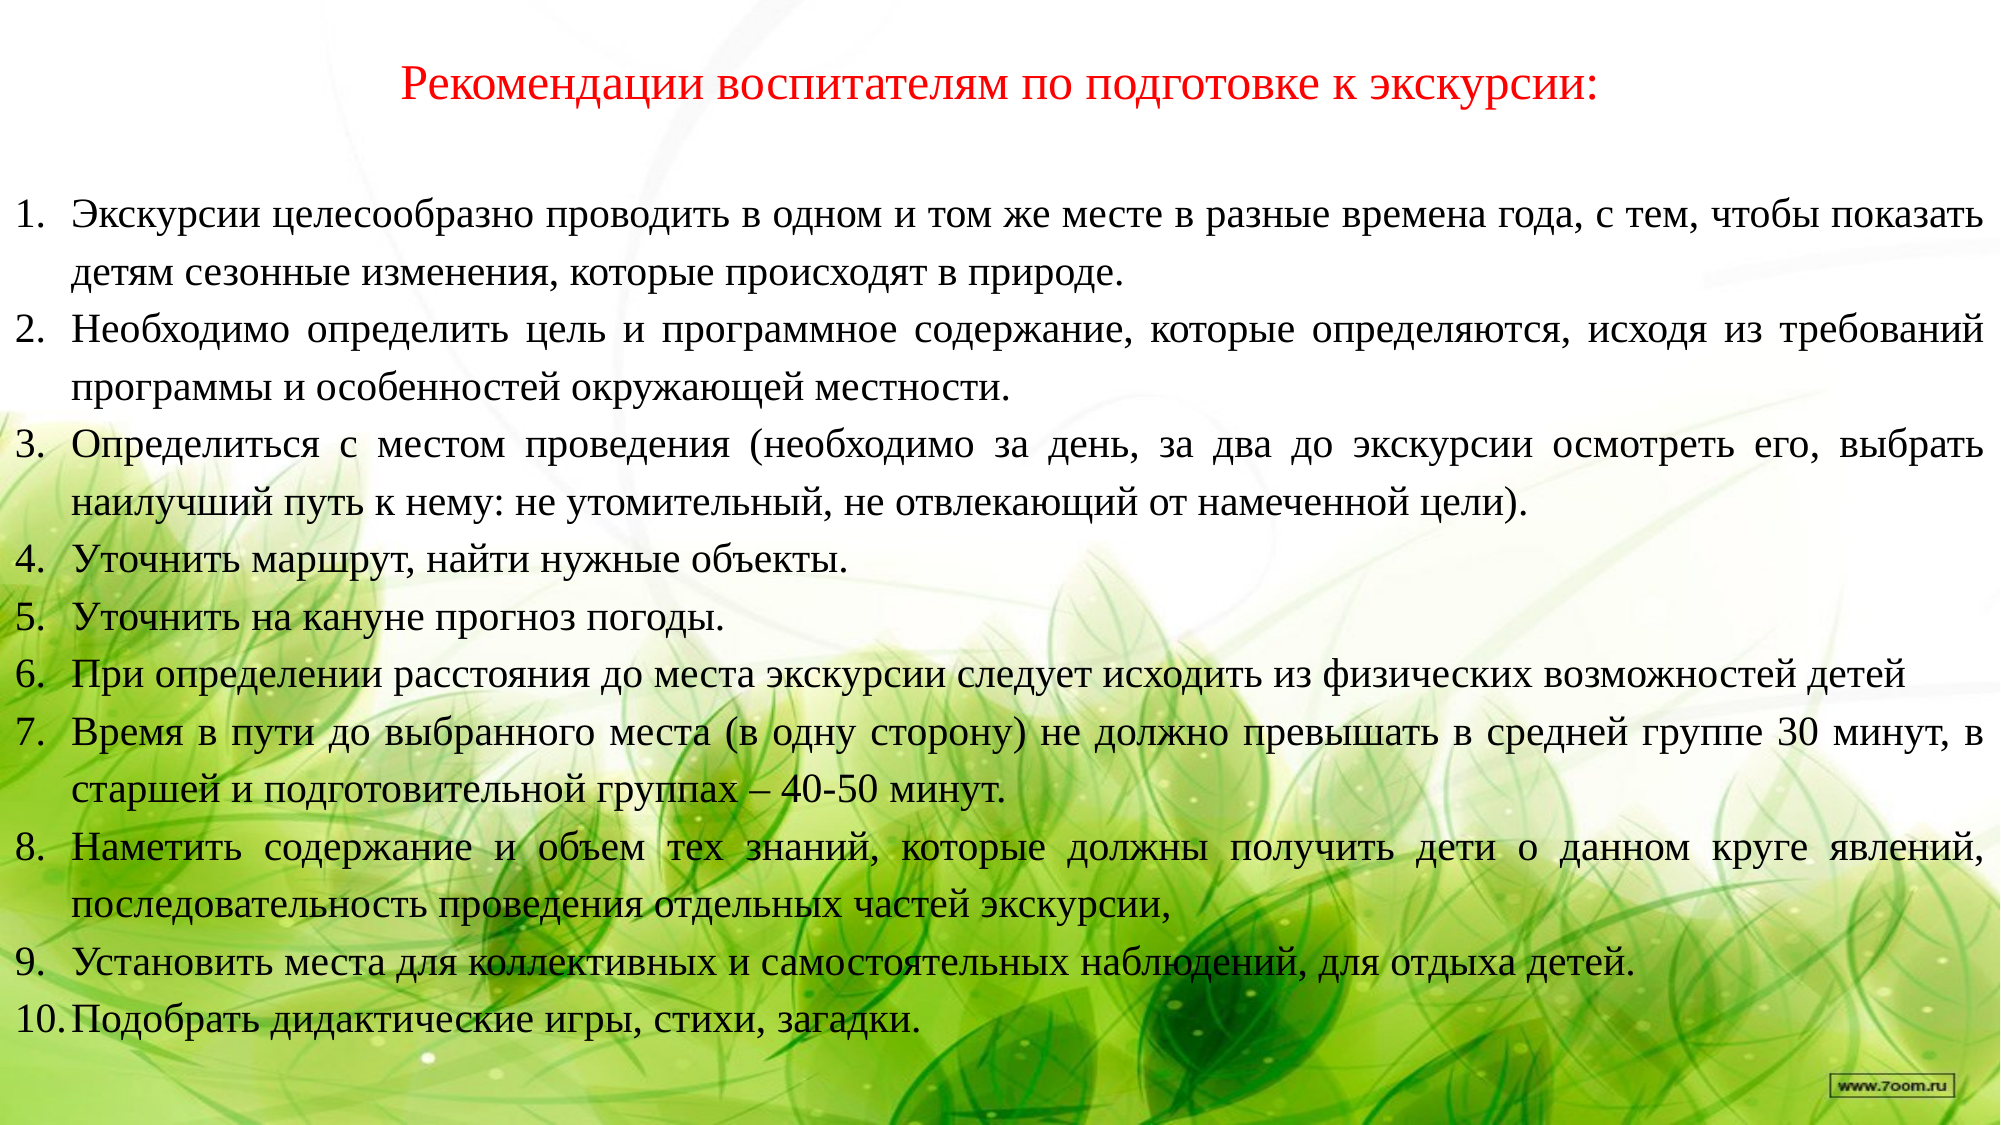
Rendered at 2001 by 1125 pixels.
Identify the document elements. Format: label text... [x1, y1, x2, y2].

text_box Рекомендации воспитателям по подготовке к экскурсии: Экскурсии целесообразно проводить в одном и том же месте в разные времена года, с тем, чтобы показать детям сезонные изменения, которые происходят в природе. Необходимо определить цель и программное содержание, которые определяются, исходя из требований программы и особенностей окружающей местности. Определиться с местом проведения (необходимо за день, за два до экскурсии осмотреть его, выбрать наилучший путь к нему: не утомительный, не отвлекающий от намеченной цели). Уточнить маршрут, найти нужные объекты. Уточнить на кануне прогноз погоды. При определении расстояния до места экскурсии следует исходить из физических возможностей детей Время в пути до выбранного места (в одну сторону) не должно превышать в средней группе 30 минут, в старшей и подготовительной группах – 40-50 минут. Наметить содержание и объем тех знаний, которые должны получить дети о данном круге явлений, последовательность проведения отдельных частей экскурсии, Установить места для коллективных и самостоятельных наблюдений, для отдыха детей. Подобрать дидактические игры, стихи, загадки. [0, 33, 2000, 1049]
picture [0, 0, 2001, 1125]
